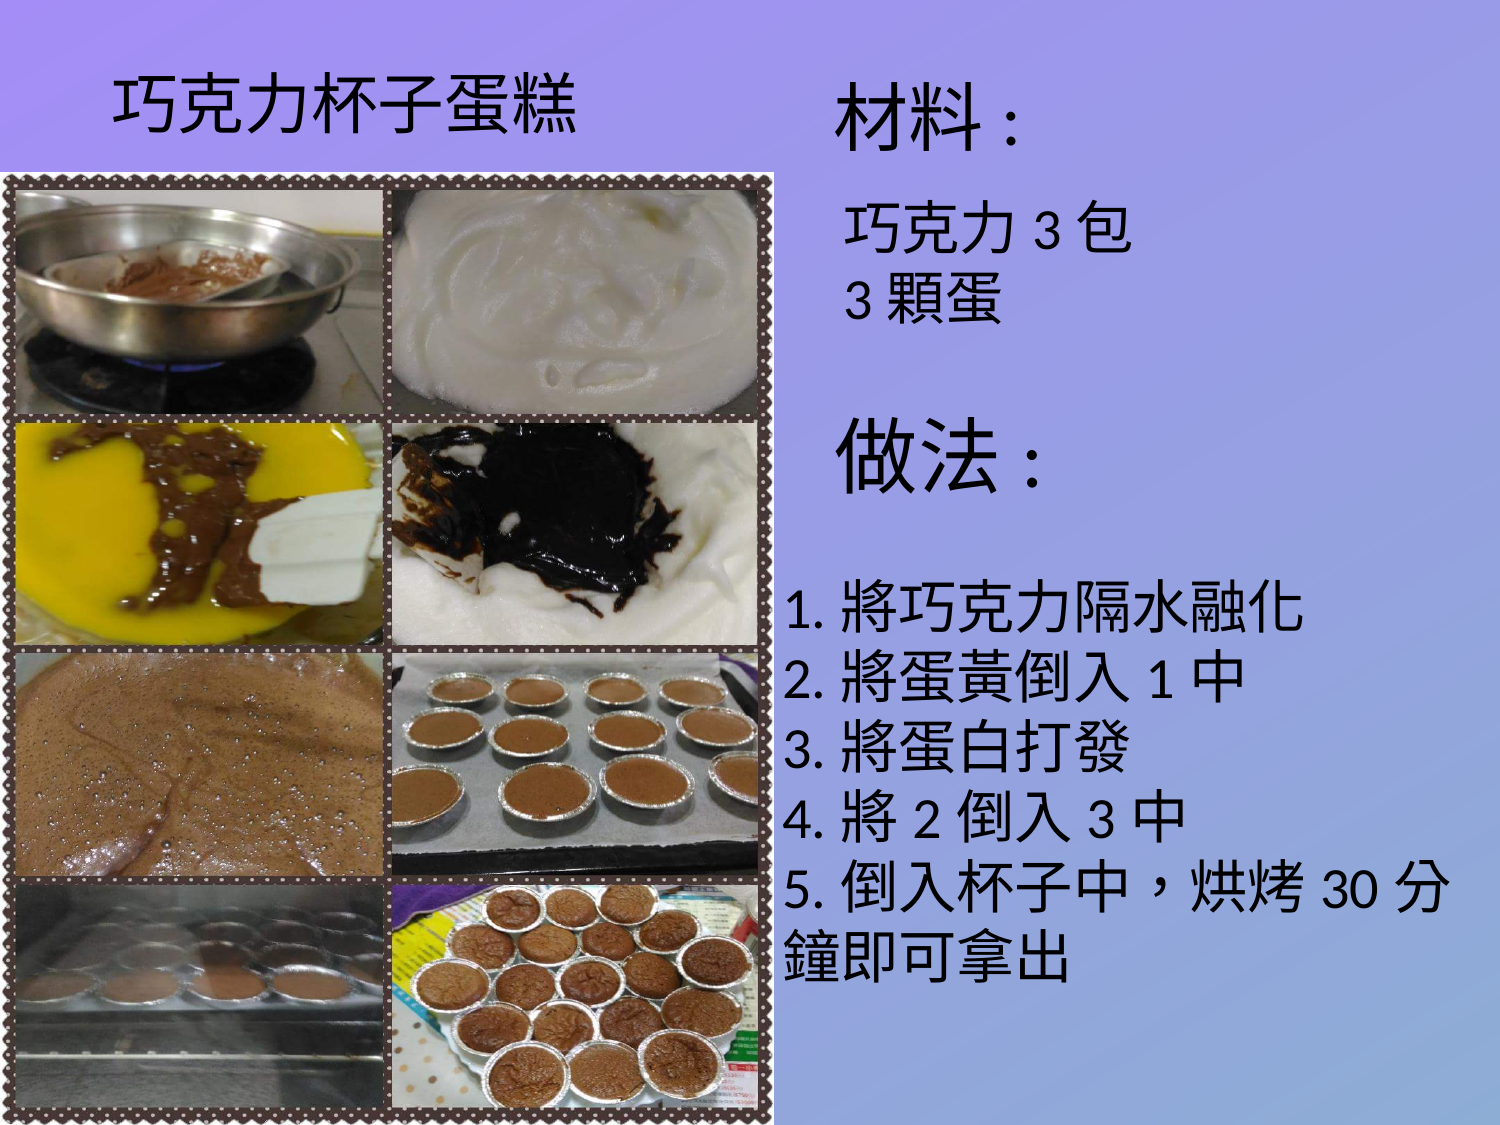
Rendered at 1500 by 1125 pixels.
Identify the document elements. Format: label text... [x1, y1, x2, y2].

text_box 巧克力3包 3顆蛋 [828, 183, 1149, 339]
text_box 1.將巧克力隔水融化 2.將蛋黃倒入1中 3.將蛋白打發 4.將2倒入3中 5.倒入杯子中，烘烤30分鐘即可拿出 [777, 562, 1500, 998]
text_box 材料: [818, 63, 1036, 168]
picture [0, 172, 774, 1125]
text_box 巧克力杯子蛋糕 [96, 54, 594, 149]
text_box 做法: [820, 397, 1059, 512]
